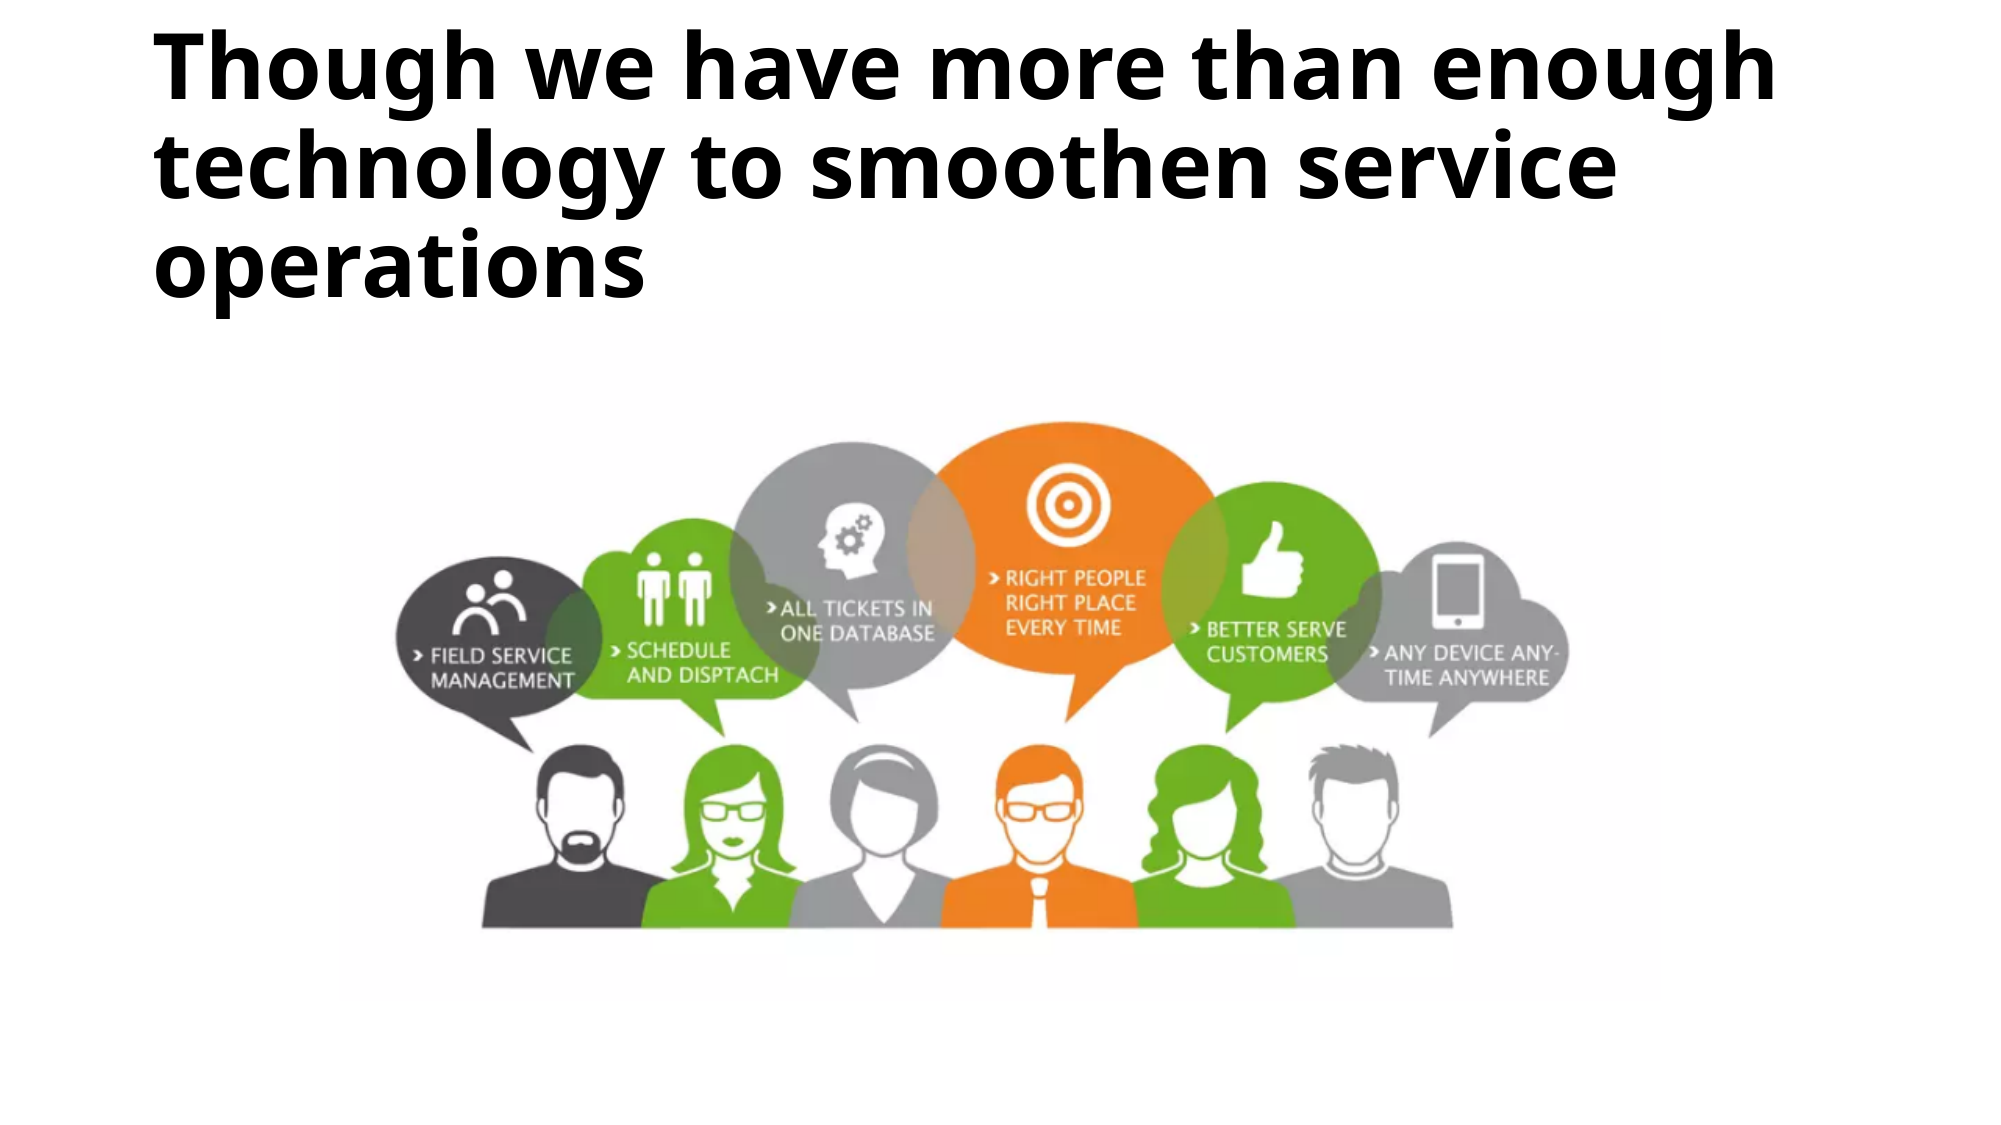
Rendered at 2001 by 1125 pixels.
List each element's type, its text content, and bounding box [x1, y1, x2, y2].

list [339, 311, 1661, 1001]
title Though we have more than enough technology to smoothen service operations [137, 59, 1863, 278]
